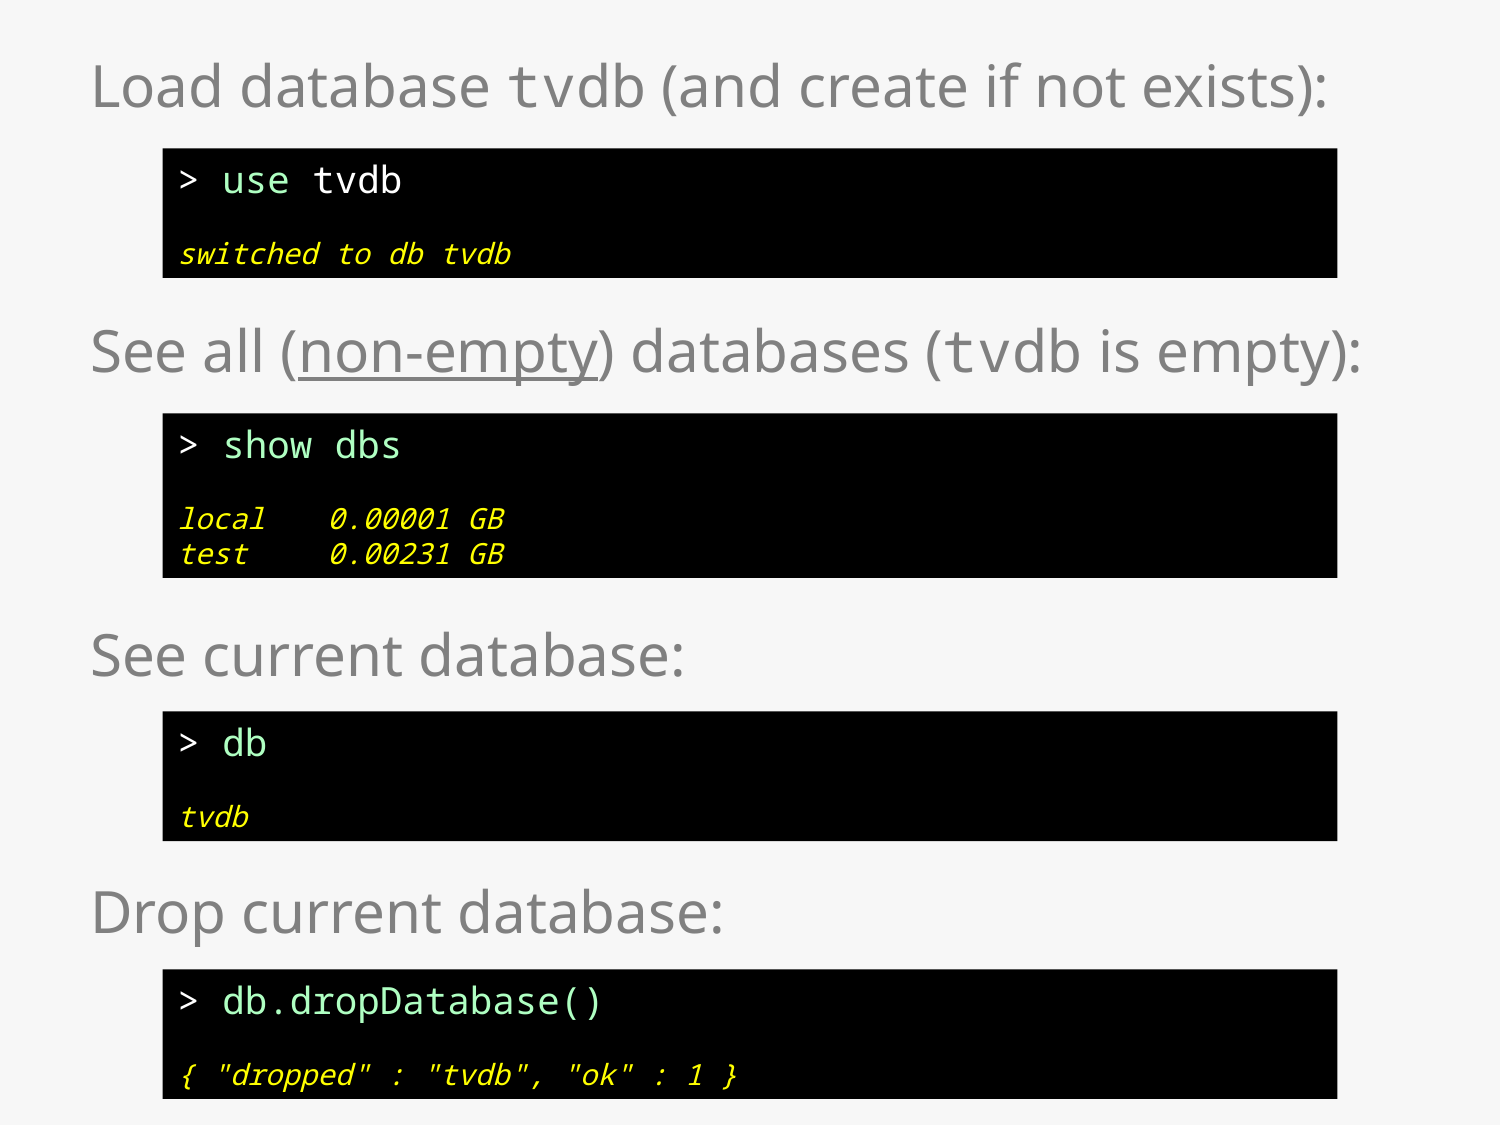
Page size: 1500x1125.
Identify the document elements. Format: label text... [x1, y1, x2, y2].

text_box > use tvdb switched to db tvdb [162, 148, 1338, 278]
text_box See all (non-empty) databases (tvdb is empty): [74, 289, 1425, 408]
text_box > db.dropDatabase() { "dropped" : "tvdb", "ok" : 1 } [162, 969, 1338, 1099]
text_box > db tvdb [162, 711, 1338, 842]
text_box See current database: [74, 593, 1425, 712]
text_box > show dbs local 0.00001 GB test 0.00231 GB [162, 413, 1338, 578]
title Load database tvdb (and create if not exists): [75, 24, 1425, 143]
text_box Drop current database: [74, 851, 1425, 970]
